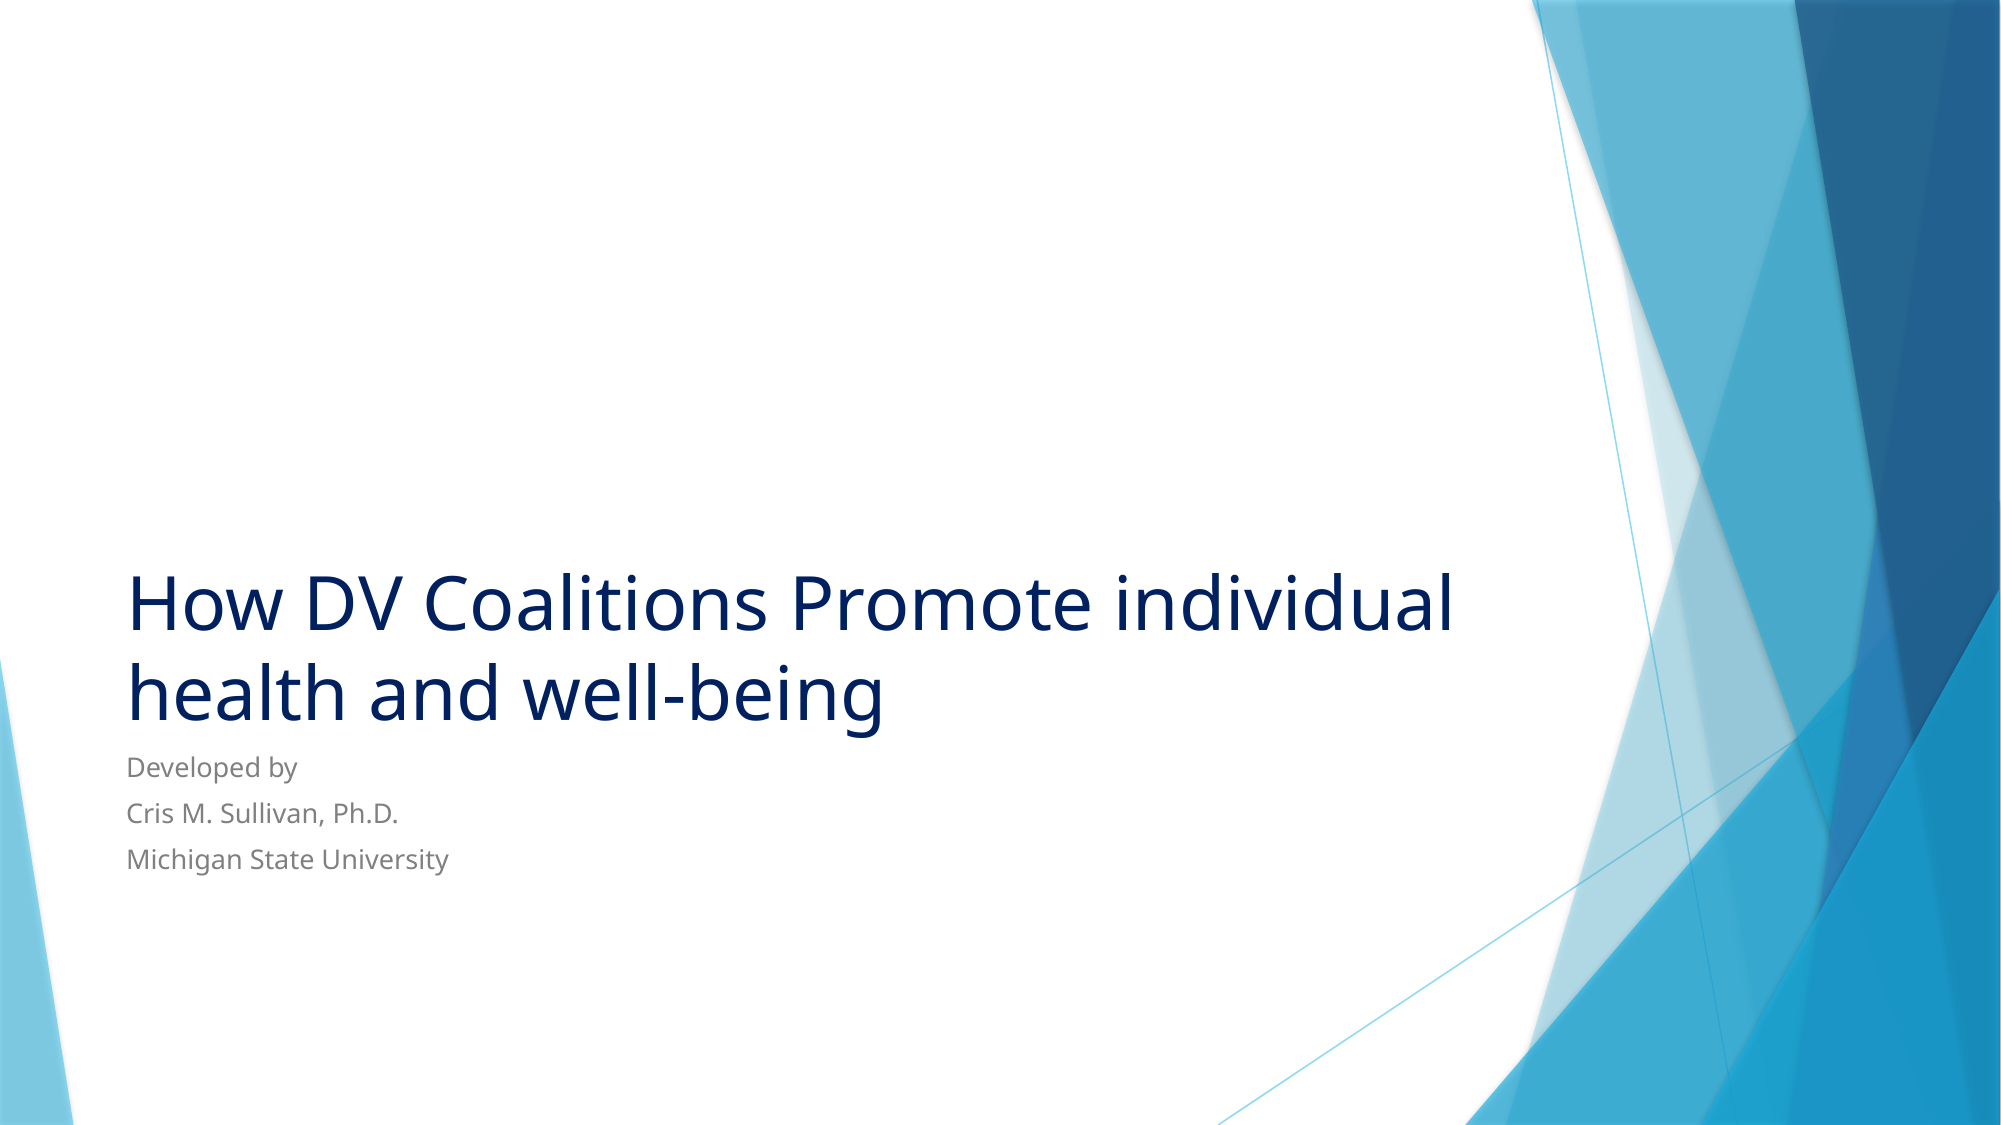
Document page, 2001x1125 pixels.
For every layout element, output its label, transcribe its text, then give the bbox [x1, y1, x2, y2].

title How DV Coalitions Promote individual health and well-being [111, 443, 1522, 742]
list Developed by Cris M. Sullivan, Ph.D. Michigan State University [111, 742, 1522, 884]
